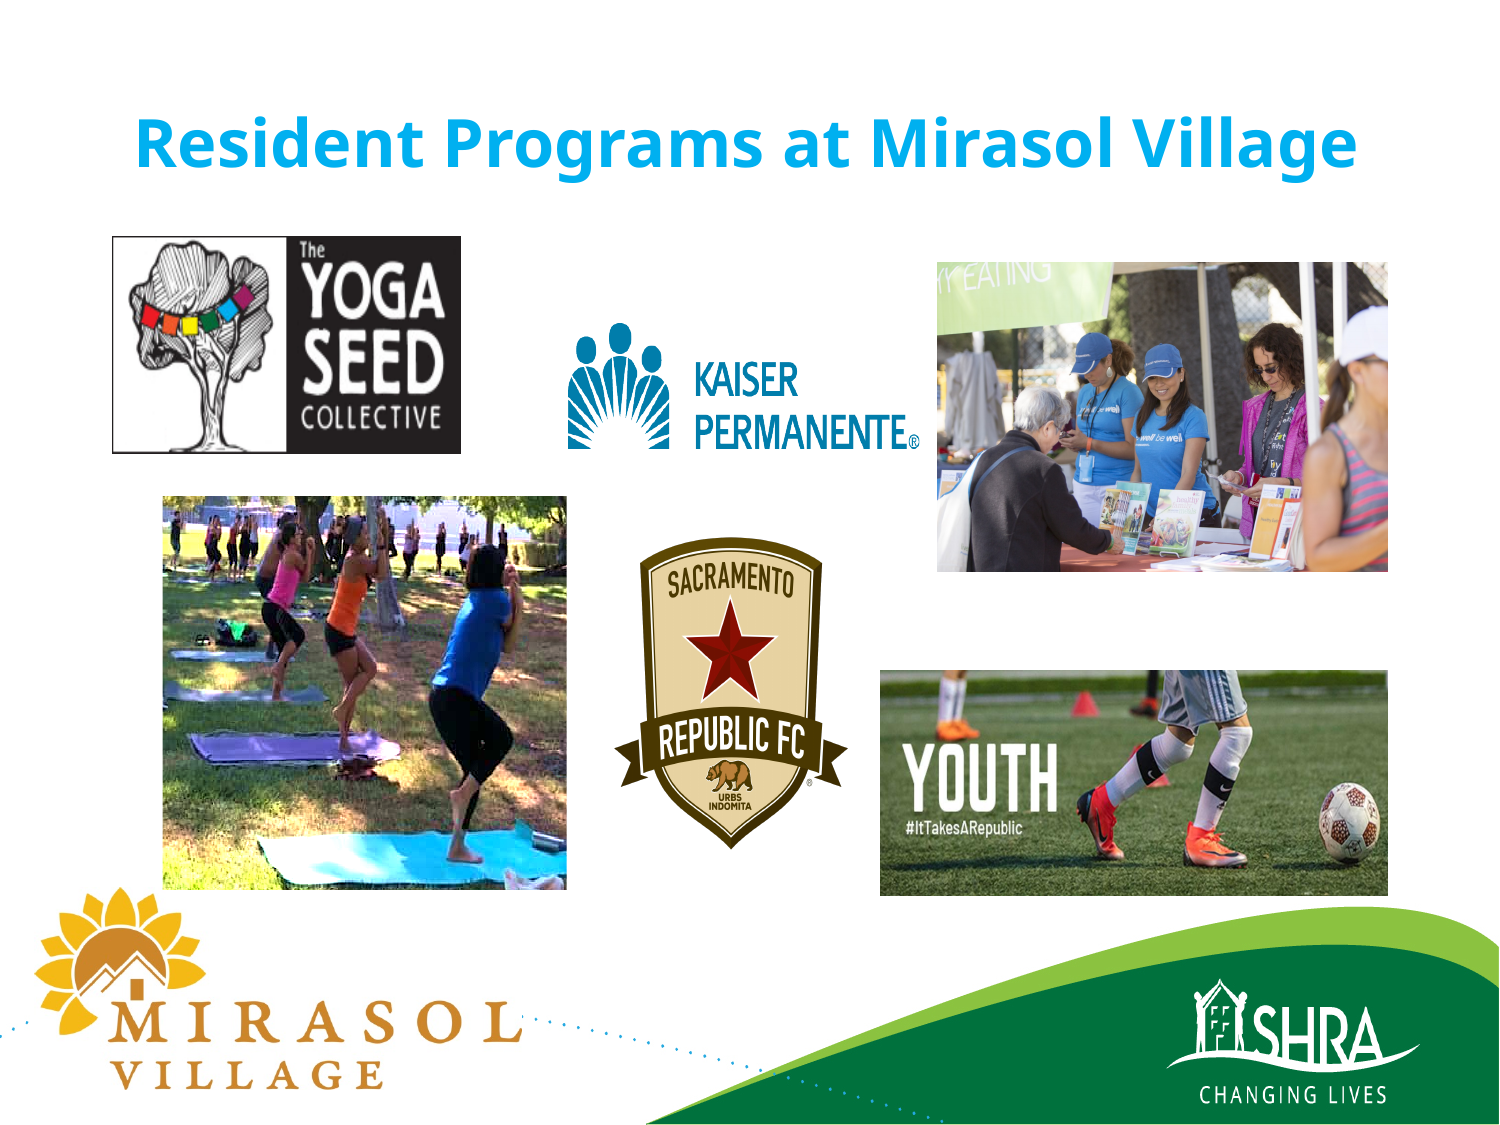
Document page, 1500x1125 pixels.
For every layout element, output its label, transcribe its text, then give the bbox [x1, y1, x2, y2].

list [556, 311, 925, 478]
picture [0, 0, 1499, 1125]
title Resident Programs at Mirasol Village [99, 37, 1394, 255]
